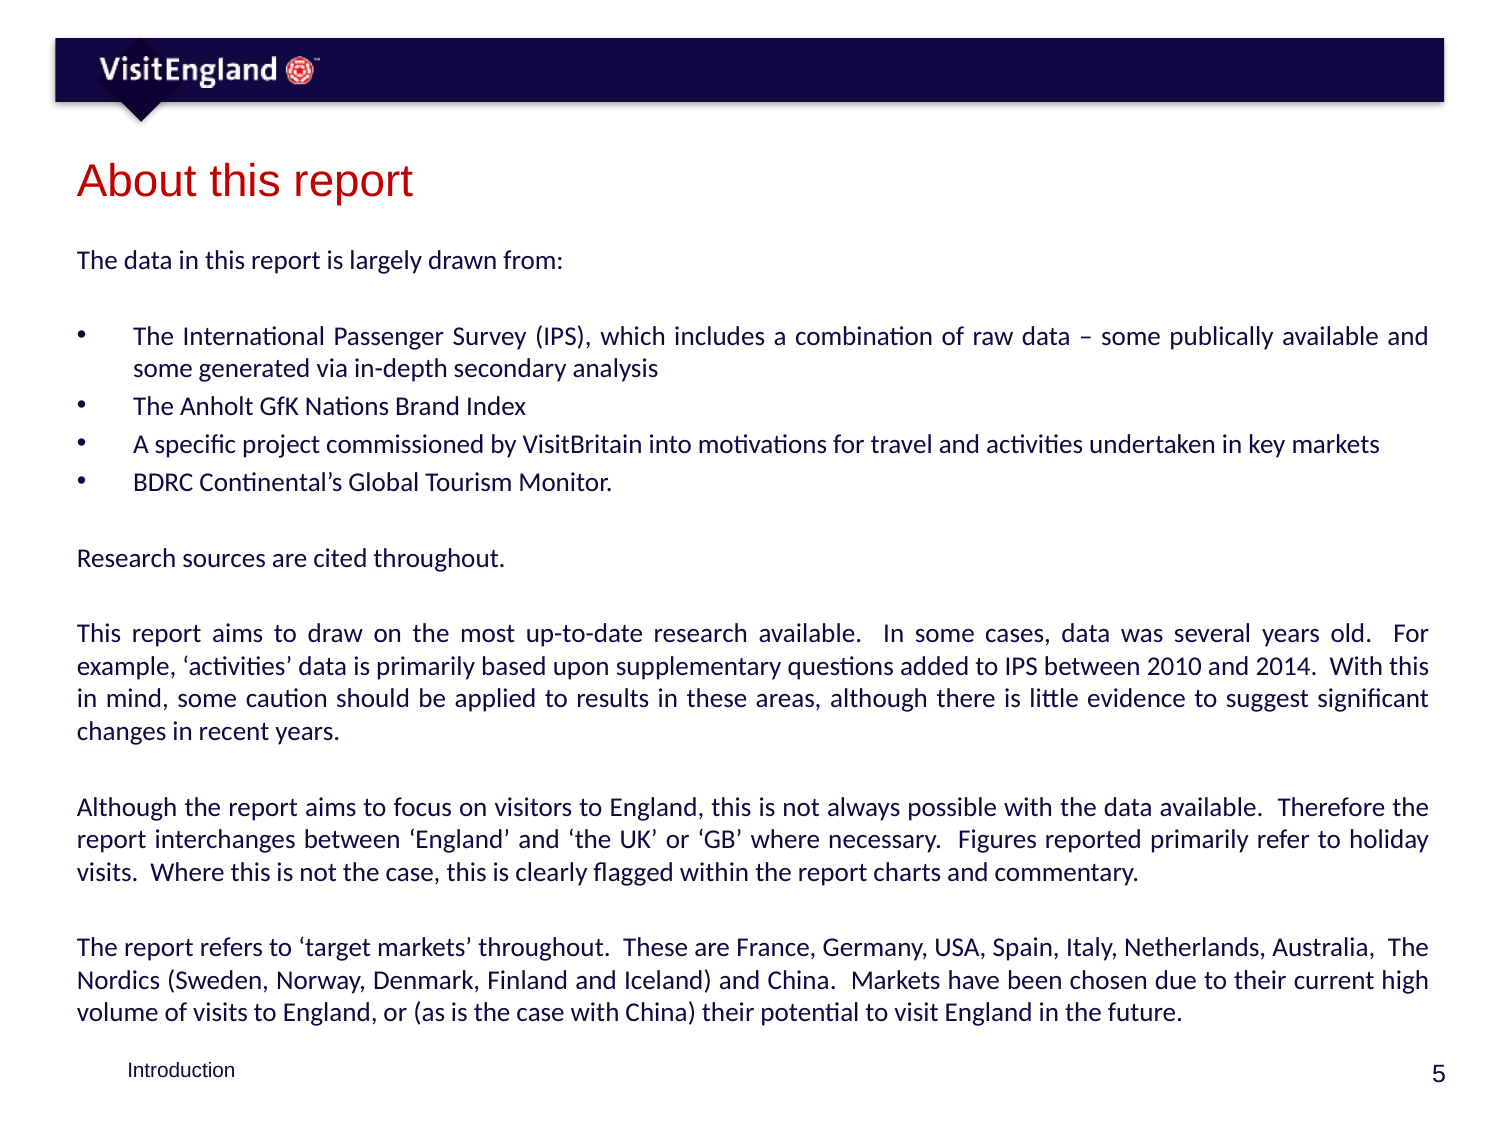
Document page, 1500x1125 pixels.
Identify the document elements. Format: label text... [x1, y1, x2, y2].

title About this report [62, 143, 1445, 234]
picture [95, 56, 322, 88]
list Introduction [112, 1049, 513, 1095]
text_box The data in this report is largely drawn from: The International Passenger Survey (IPS), which includes a combination of raw data – some publically available and some generated via in-depth secondary analysis The Anholt GfK Nations Brand Index A specific project commissioned by VisitBritain into motivations for travel and activities undertaken in key markets BDRC Continental’s Global Tourism Monitor. Research sources are cited throughout. This report aims to draw on the most up-to-date research available. In some cases, data was several years old. For example, ‘activities’ data is primarily based upon supplementary questions added to IPS between 2010 and 2014. With this in mind, some caution should be applied to results in these areas, although there is little evidence to suggest significant changes in recent years. Although the report aims to focus on visitors to England, this is not always possible with the data available. Therefore the report interchanges between ‘England’ and ‘the UK’ or ‘GB’ where necessary. Figures reported primarily refer to holiday visits. Where this is not the case, this is clearly flagged within the report charts and commentary. The report refers to ‘target markets’ throughout. These are France, Germany, USA, Spain, Italy, Netherlands, Australia, The Nordics (Sweden, Norway, Denmark, Finland and Iceland) and China. Markets have been chosen due to their current high volume of visits to England, or (as is the case with China) their potential to visit England in the future. [62, 234, 1445, 1025]
